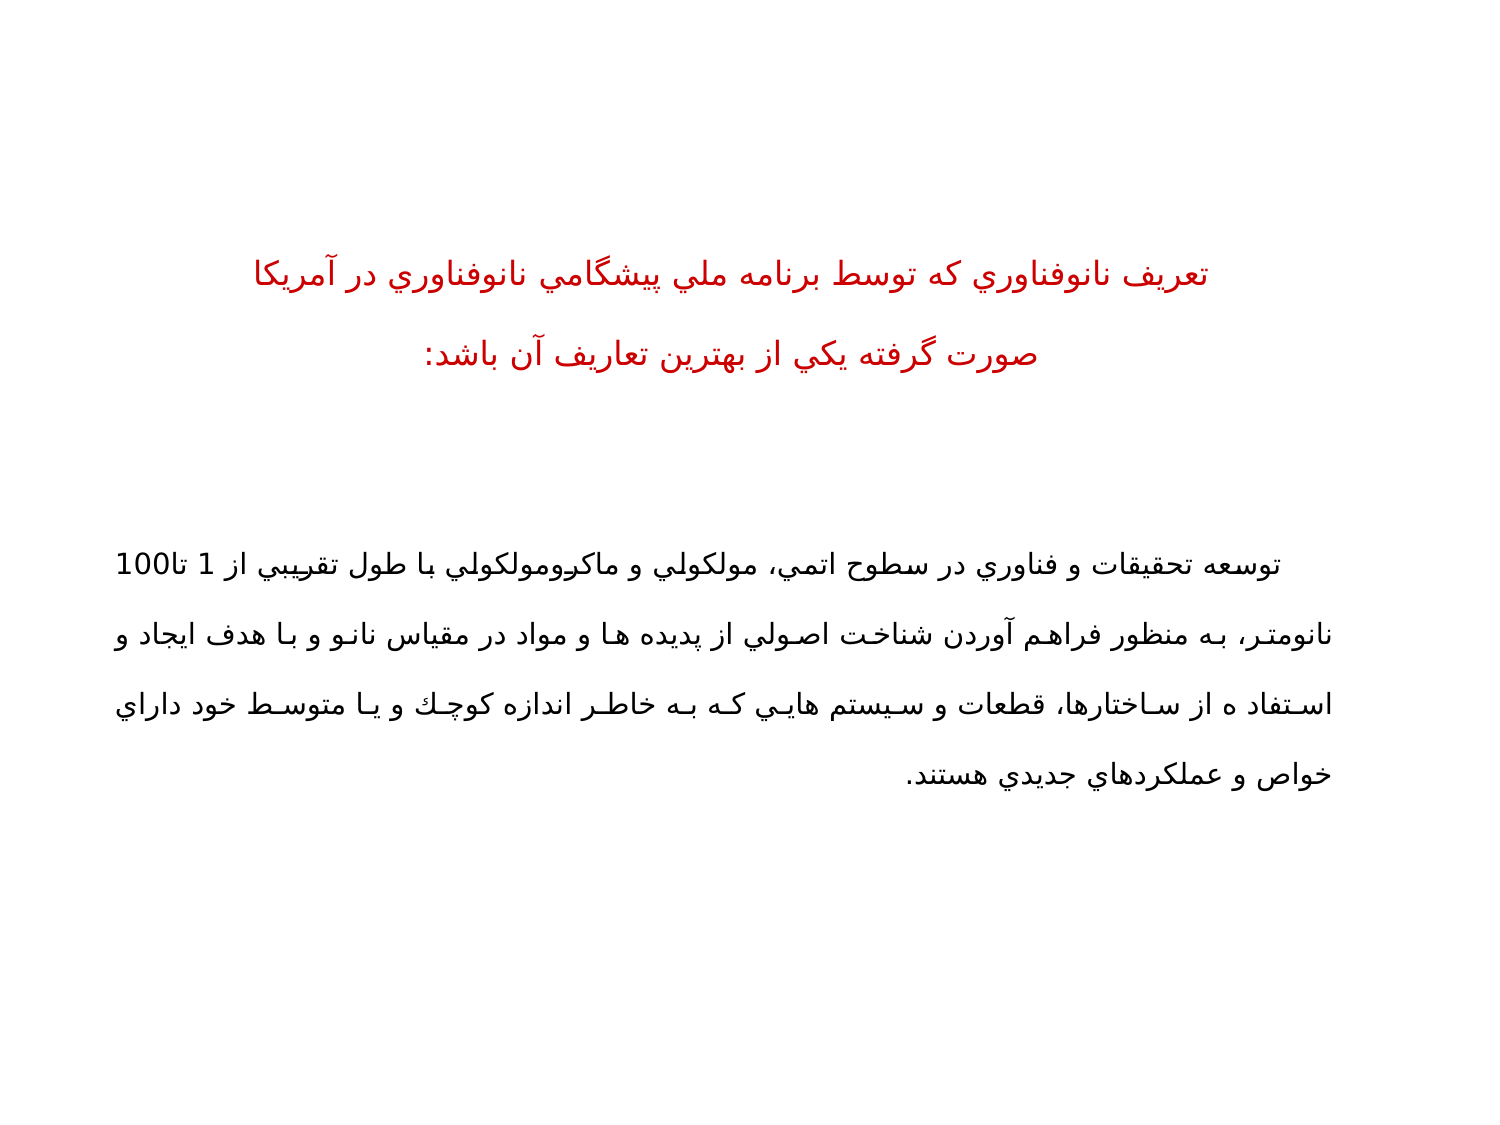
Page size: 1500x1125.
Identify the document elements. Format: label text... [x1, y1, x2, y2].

text_box توسعه تحقيقات و فناوري در سطوح اتمي، مولكولي و ماكرومولكولي با طول تقريبي از 1 تا100 نانومتر، به منظور فراهم آوردن شناخت اصولي از پديده ها و مواد در مقياس نانو و با هدف ايجاد و استفاد ه از ساختارها، قطعات و سيستم هايي كه به خاطر اندازه كوچك و يا متوسط خود داراي خواص و عملكردهاي جديدي هستند. [100, 503, 1348, 798]
text_box تعريف نانوفناوري كه توسط برنامه ملي پيشگامي نانوفناوري در آمريكا صورت گرفته يكي از بهترين تعاريف آن باشد: [228, 205, 1235, 420]
